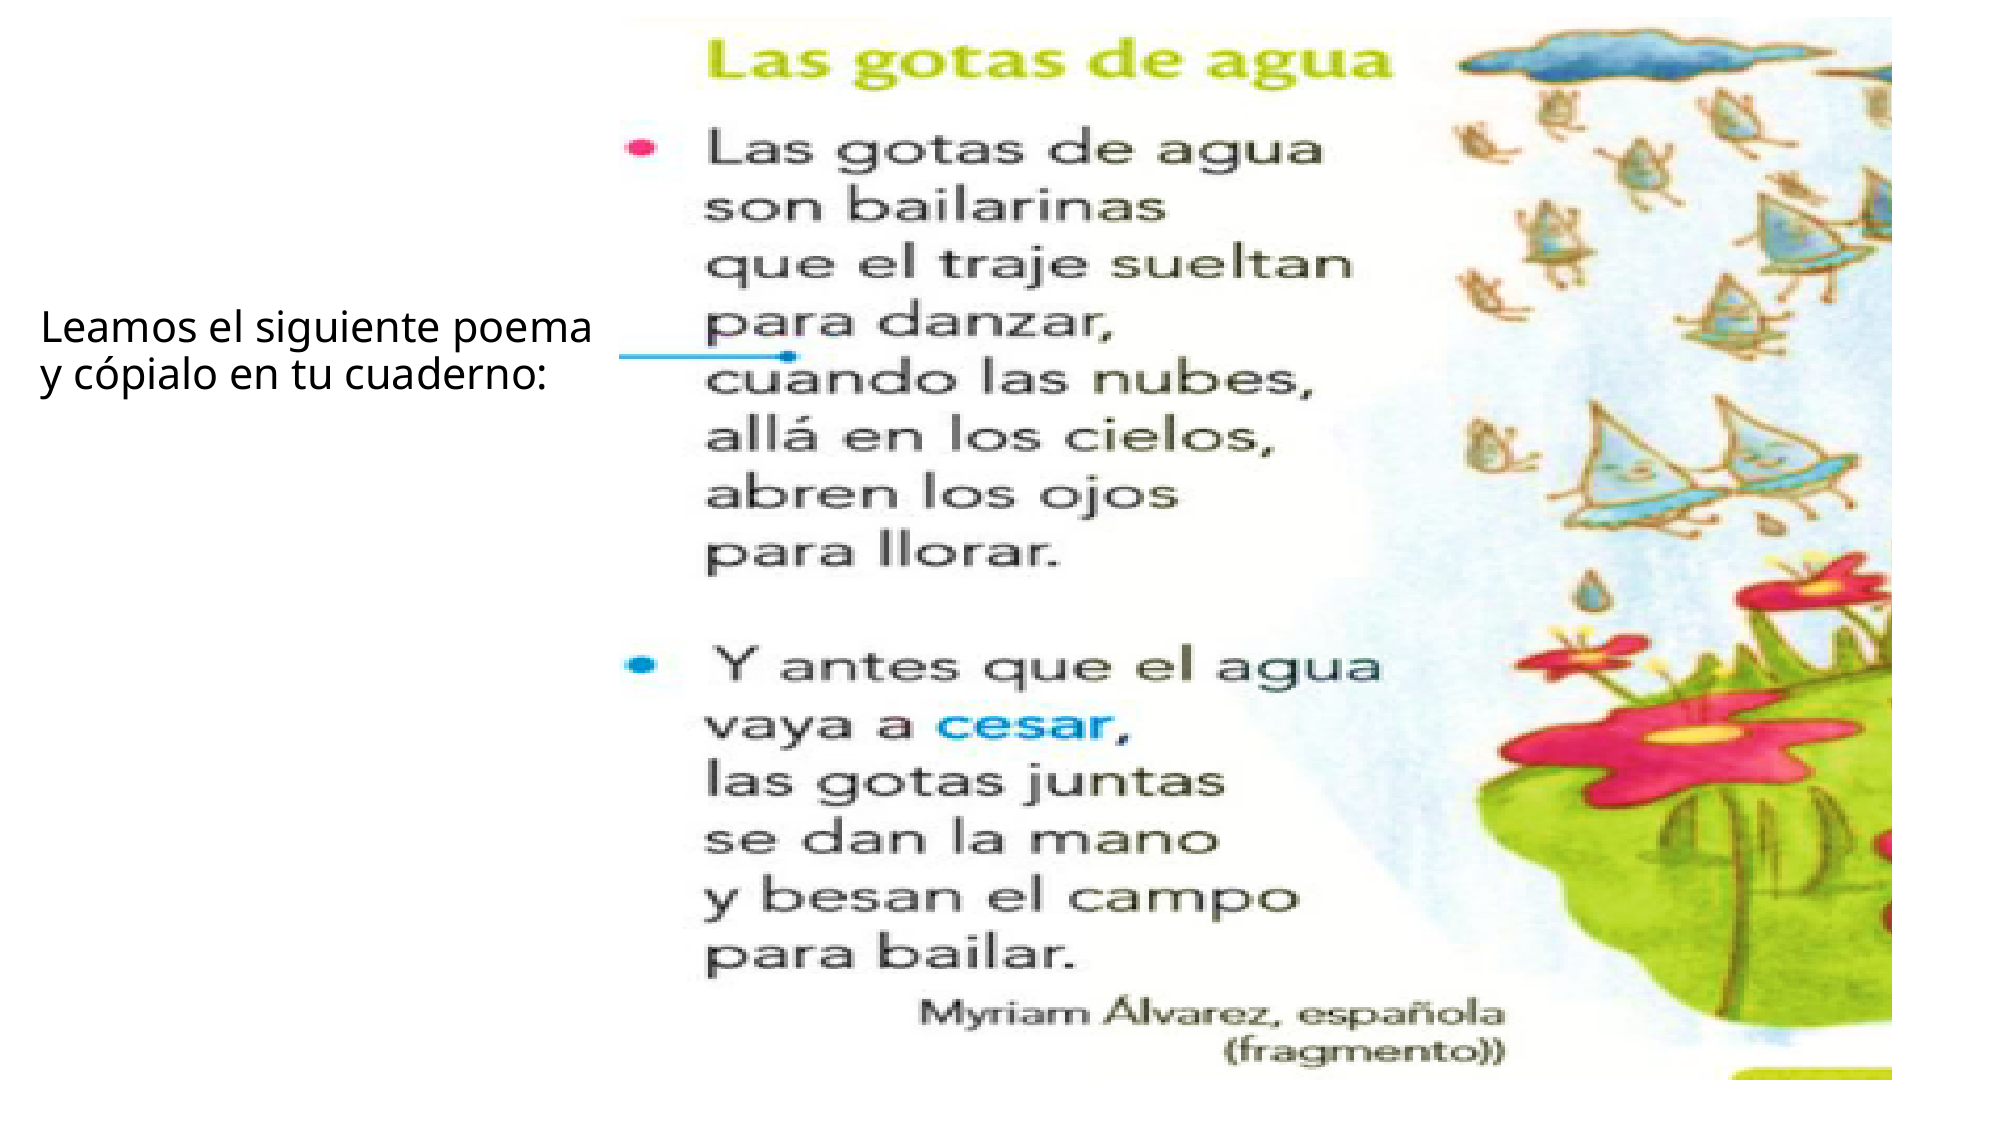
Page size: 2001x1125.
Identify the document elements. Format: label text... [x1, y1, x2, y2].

picture [619, 17, 1892, 1080]
title Leamos el siguiente poema y cópialo en tu cuaderno: [25, 276, 619, 429]
